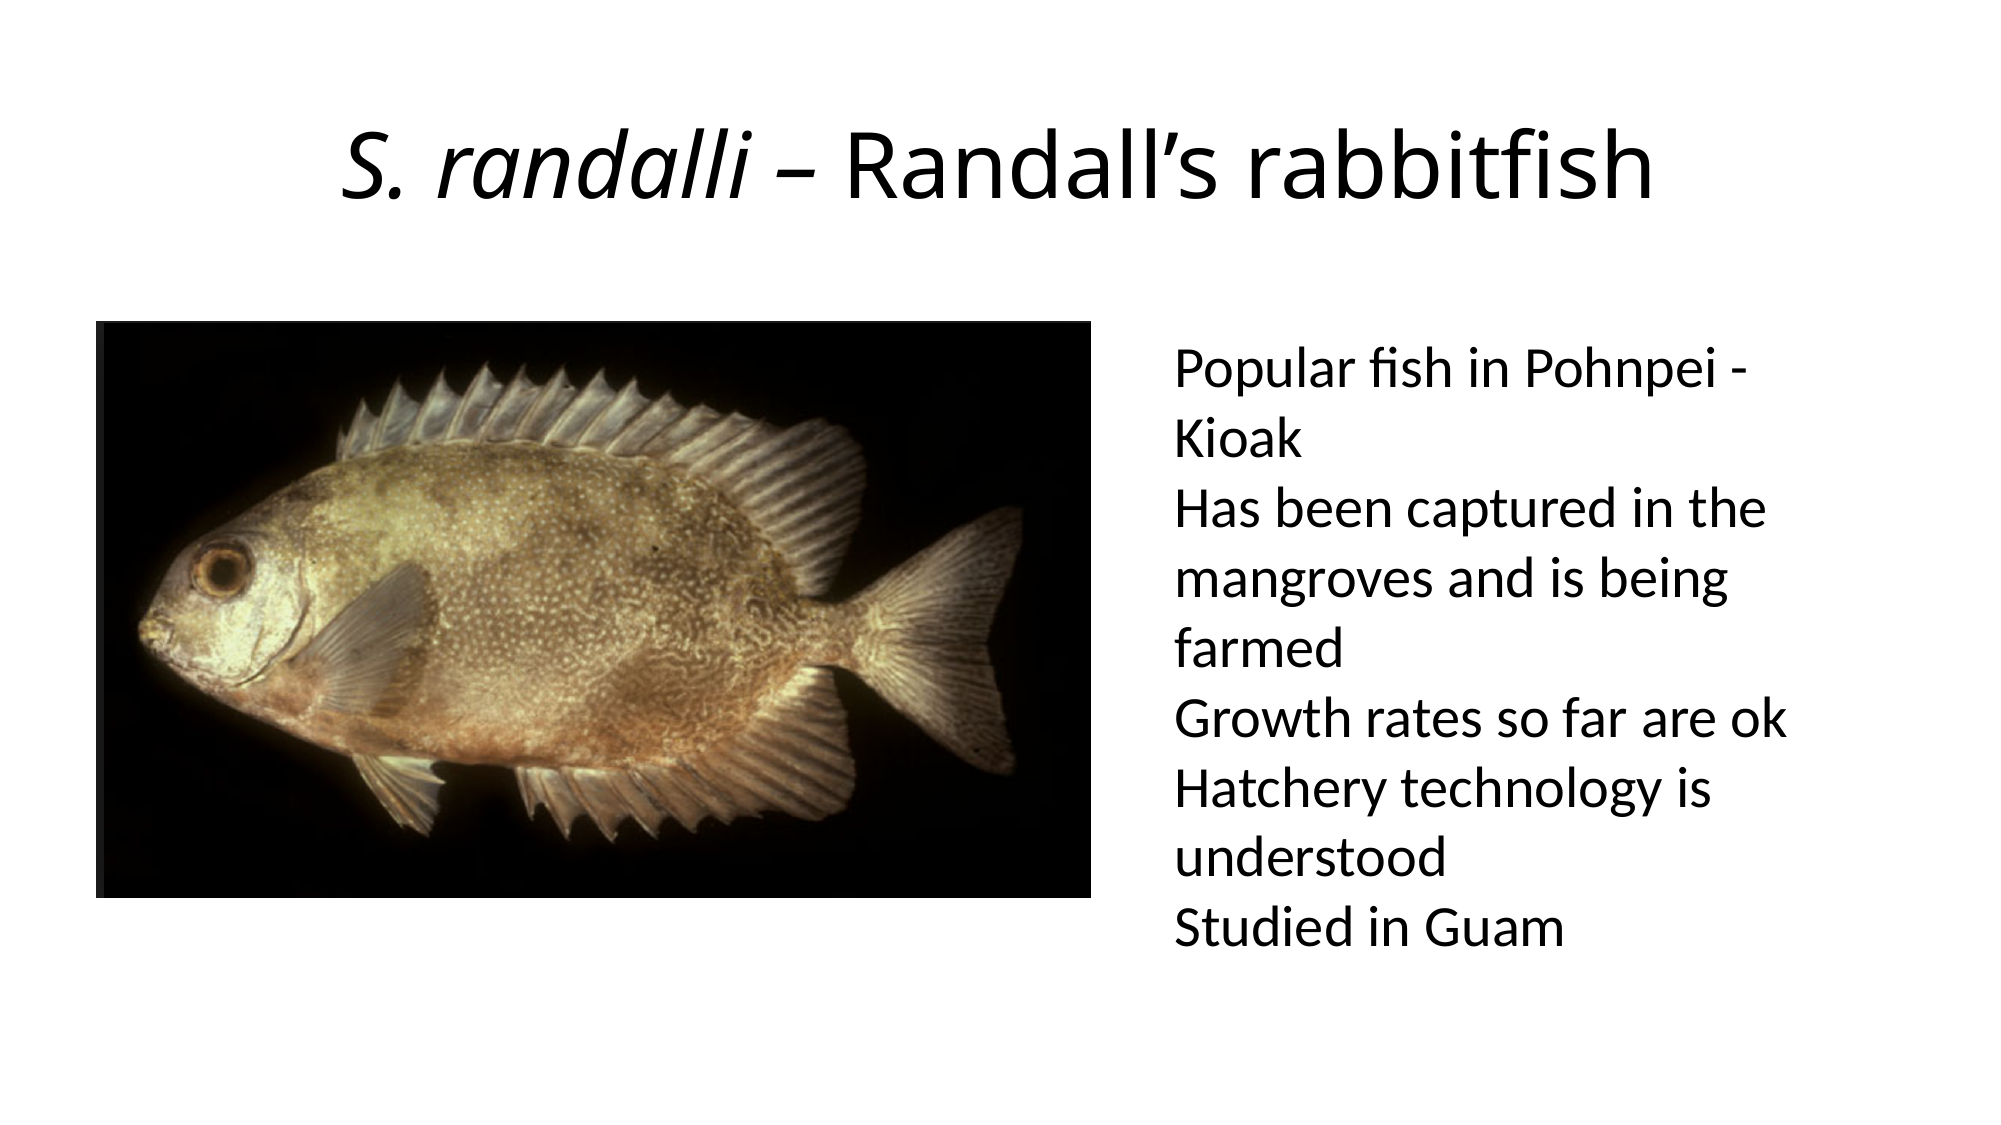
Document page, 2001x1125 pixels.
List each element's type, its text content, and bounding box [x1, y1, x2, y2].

text_box Popular fish in Pohnpei - Kioak Has been captured in the mangroves and is being farmed Growth rates so far are ok Hatchery technology is understood Studied in Guam [1159, 321, 1863, 966]
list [96, 321, 1091, 898]
title S. randalli – Randall’s rabbitfish [137, 59, 1863, 278]
